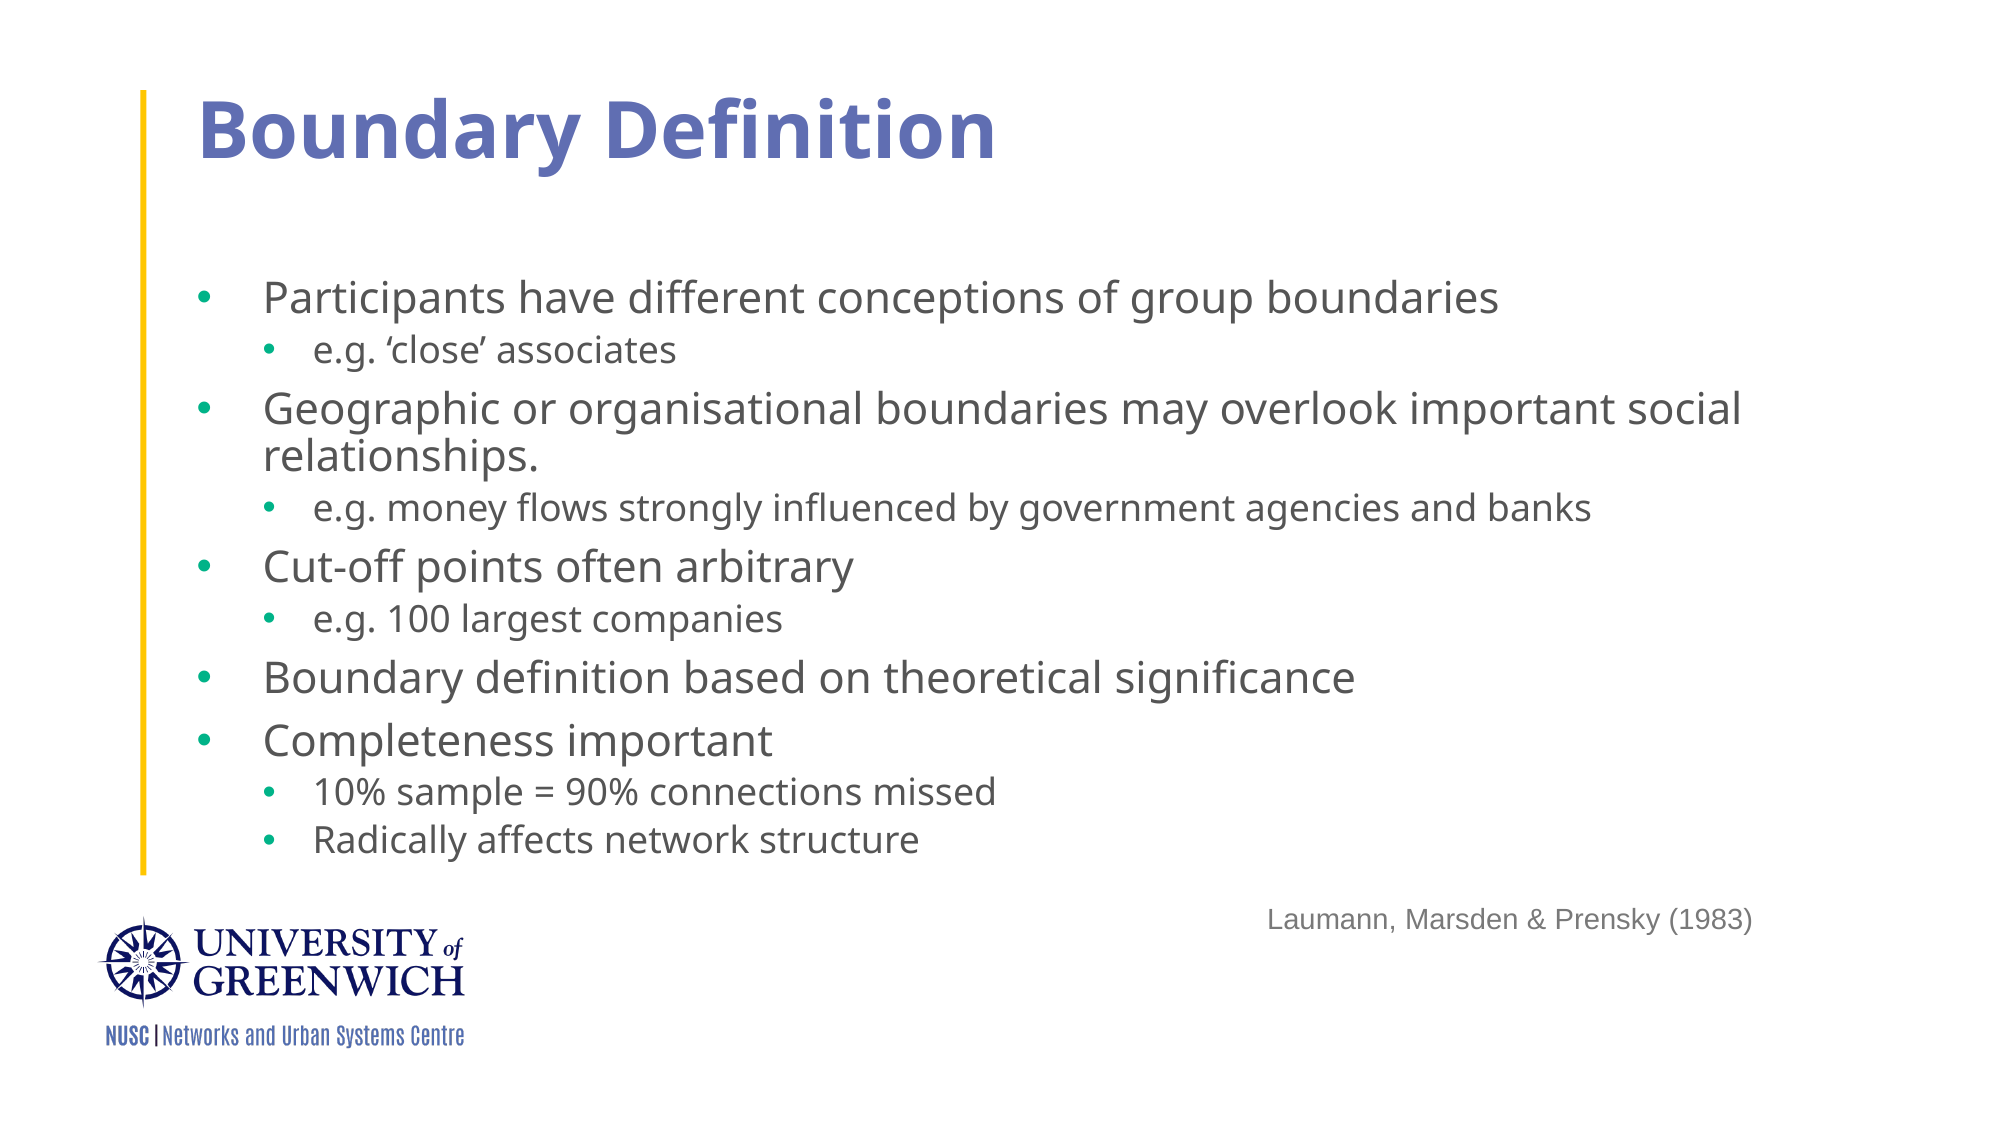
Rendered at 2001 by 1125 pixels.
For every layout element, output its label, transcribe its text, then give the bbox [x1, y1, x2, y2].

title Boundary Definition [196, 90, 1851, 256]
text_box Laumann, Marsden & Prensky (1983) [1252, 893, 1796, 943]
list Participants have different conceptions of group boundaries e.g. ‘close’ associates Geographic or organisational boundaries may overlook important social relationships. e.g. money flows strongly influenced by government agencies and banks Cut-off points often arbitrary e.g. 100 largest companies Boundary definition based on theoretical significance Completeness important 10% sample = 90% connections missed Radically affects network structure [196, 275, 1851, 867]
